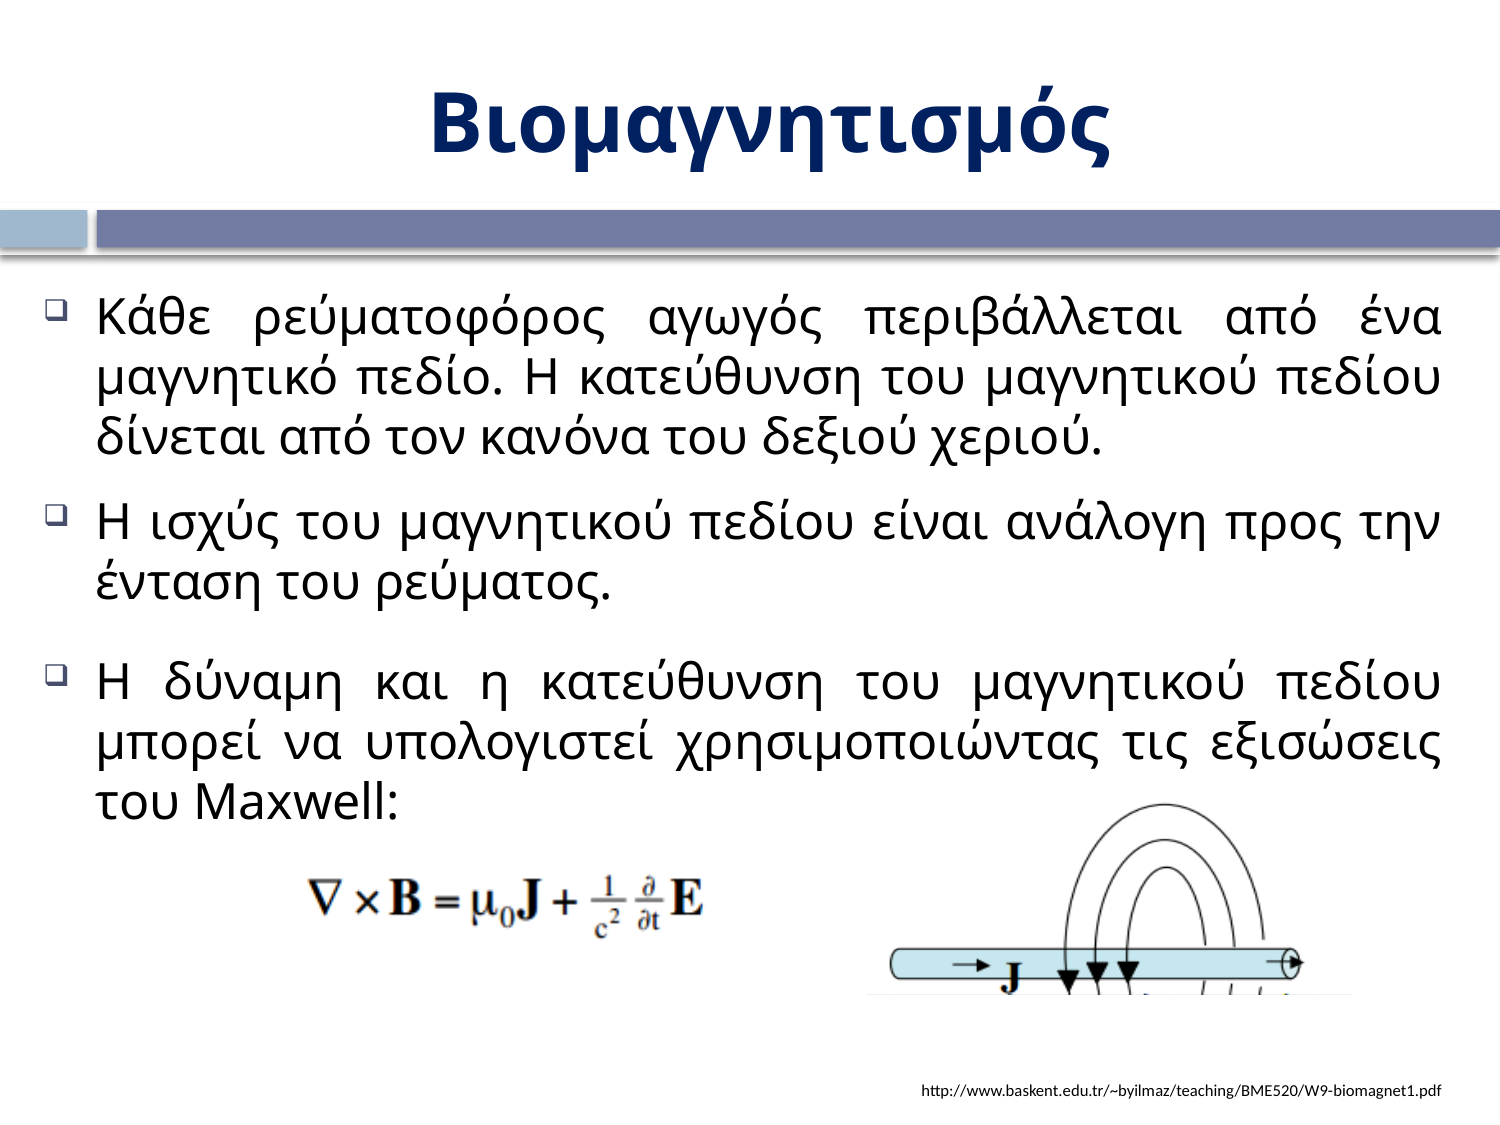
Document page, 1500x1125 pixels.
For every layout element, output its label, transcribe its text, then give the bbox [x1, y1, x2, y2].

picture [265, 857, 763, 955]
text_box http://www.baskent.edu.tr/~byilmaz/teaching/BME520/W9-biomagnet1.pdf [476, 1072, 1458, 1107]
list Κάθε ρεύματοφόρος αγωγός περιβάλλεται από ένα μαγνητικό πεδίο. Η κατεύθυνση του μαγνητικού πεδίου δίνεται από τον κανόνα του δεξιού χεριού. Η ισχύς του μαγνητικού πεδίου είναι ανάλογη προς την ένταση του ρεύματος. Η δύναμη και η κατεύθυνση του μαγνητικού πεδίου μπορεί να υπολογιστεί χρησιμοποιώντας τις εξισώσεις του Maxwell: [28, 277, 1458, 1086]
picture [866, 777, 1353, 995]
title Βιομαγνητισμός [100, 37, 1438, 200]
